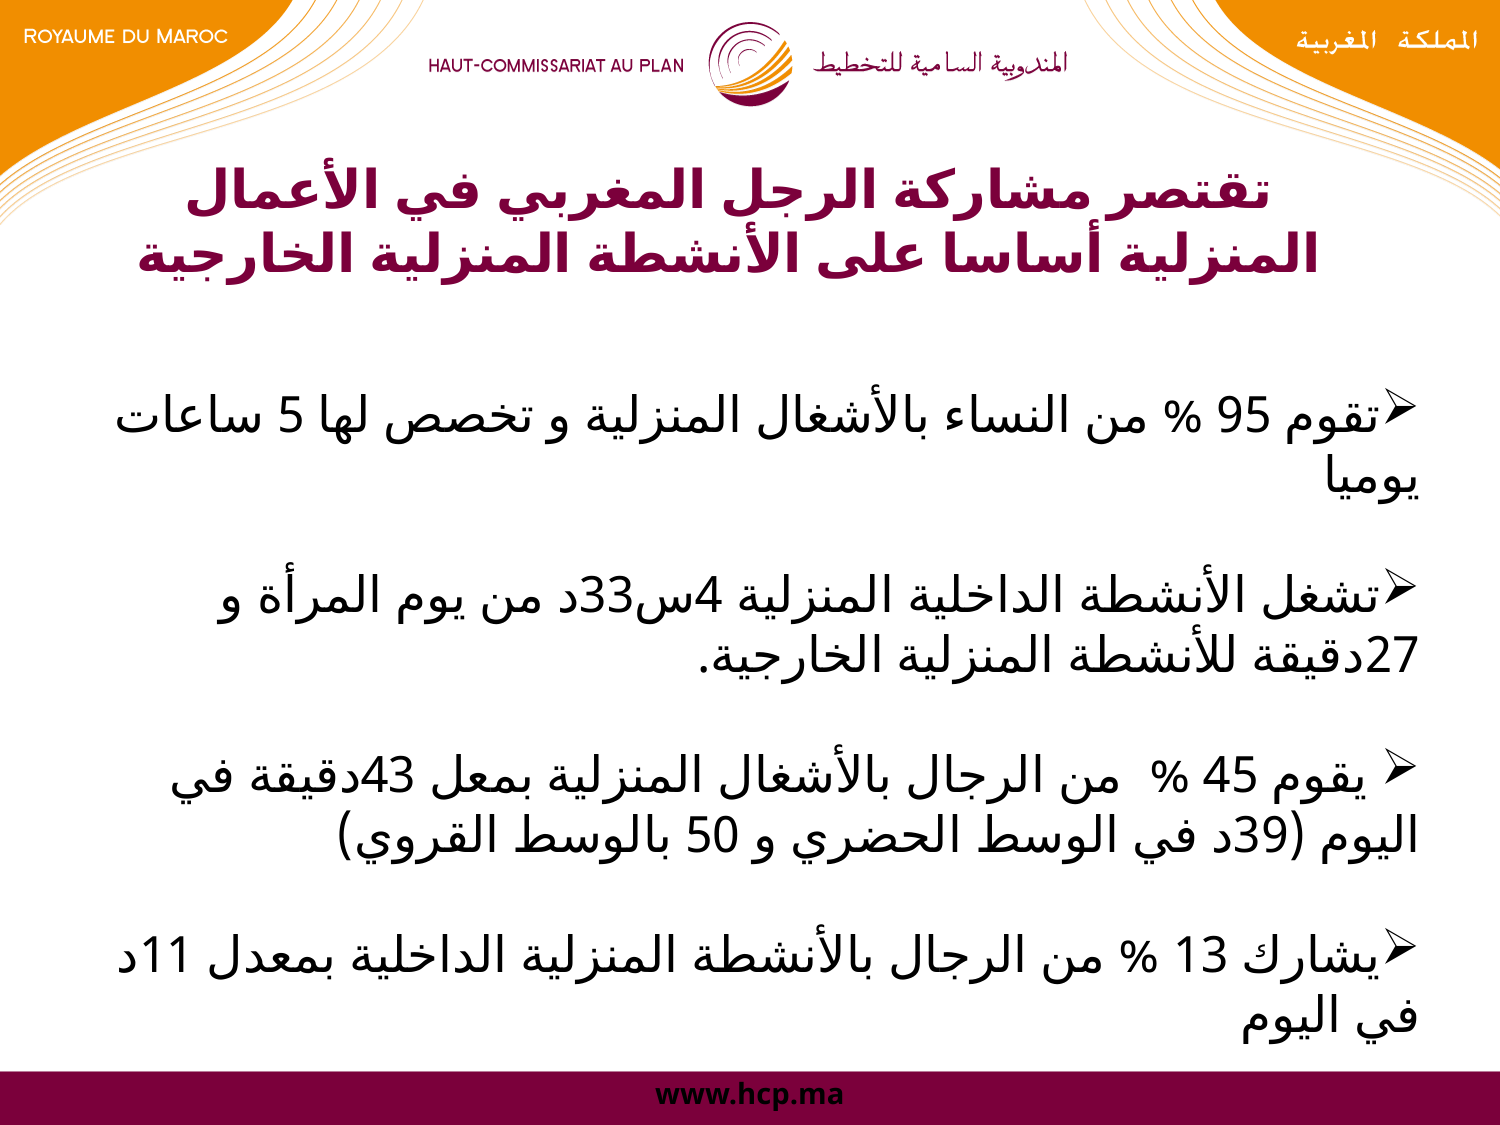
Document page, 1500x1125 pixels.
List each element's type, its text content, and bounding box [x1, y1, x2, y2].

title تقتصر مشاركة الرجل المغربي في الأعمال المنزلية أساسا على الأنشطة المنزلية الخارجية [116, 125, 1341, 314]
text_box تقوم 95 % من النساء بالأشغال المنزلية و تخصص لها 5 ساعات يوميا تشغل الأنشطة الداخلية المنزلية 4س33د من يوم المرأة و 27دقيقة للأنشطة المنزلية الخارجية. يقوم 45 % من الرجال بالأشغال المنزلية بمعل 43دقيقة في اليوم (39د في الوسط الحضري و 50 بالوسط القروي) يشارك 13 % من الرجال بالأنشطة المنزلية الداخلية بمعدل 11د في اليوم [64, 374, 1436, 1050]
picture [0, 0, 1500, 1125]
